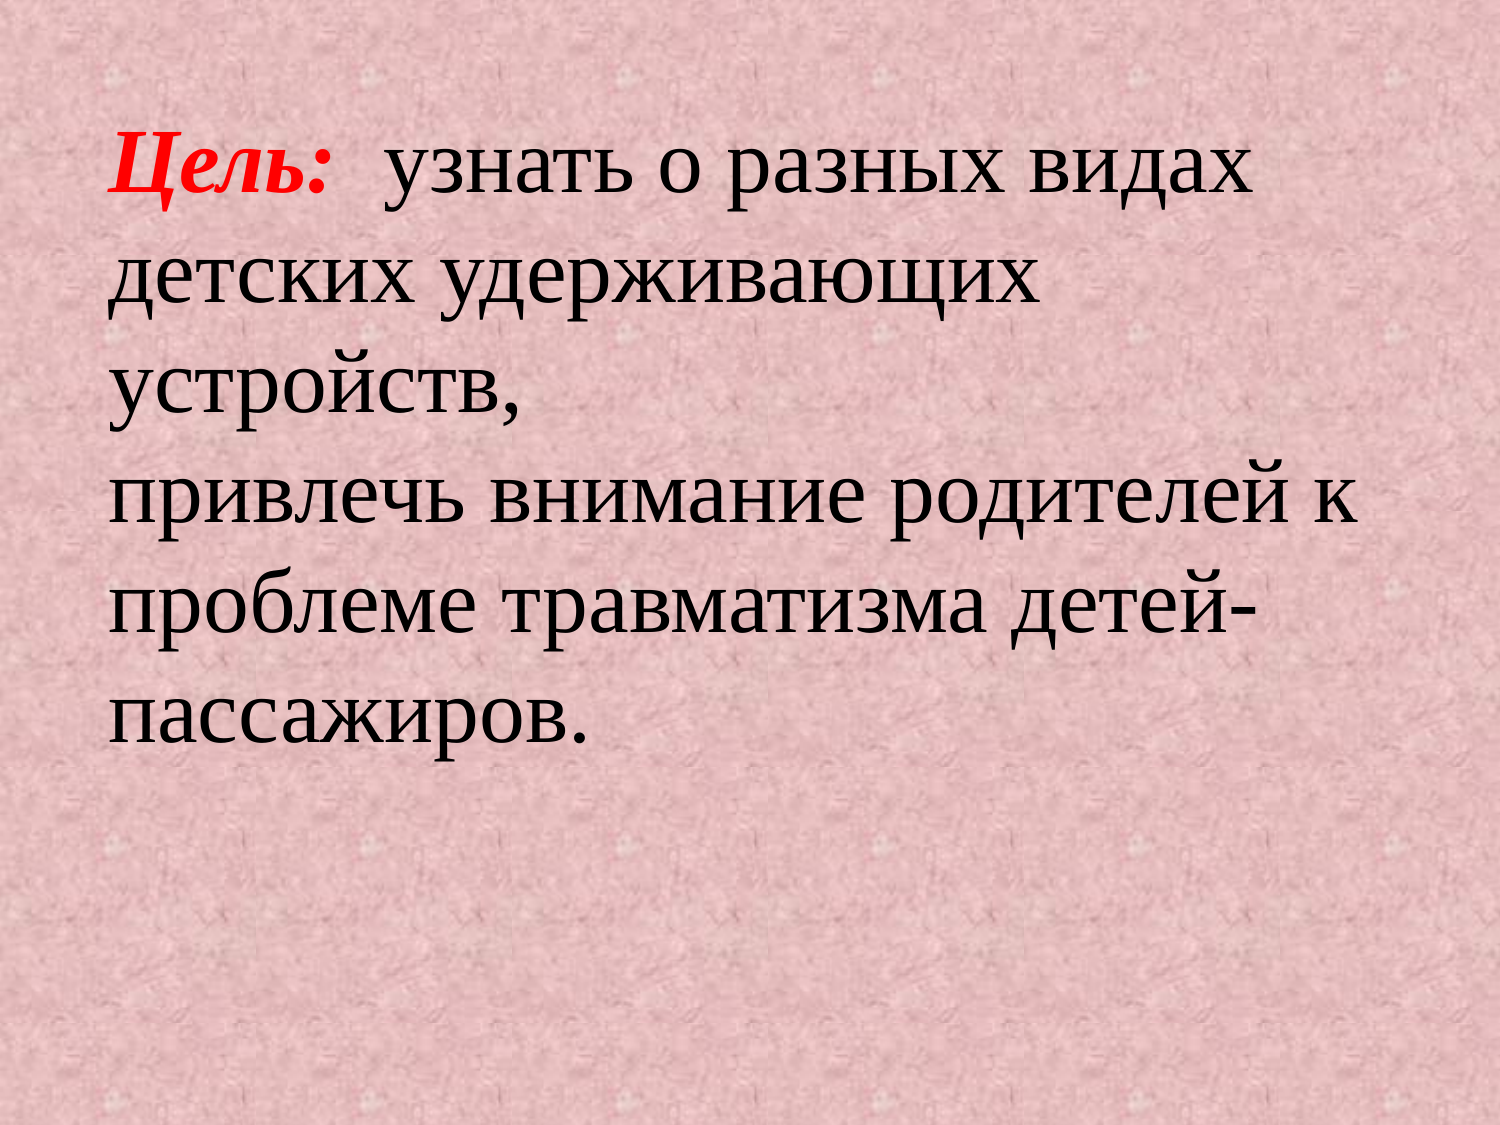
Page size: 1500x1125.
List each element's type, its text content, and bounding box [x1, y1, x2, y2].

text_box Цель: узнать о разных видах детских удерживающих устройств, привлечь внимание родителей к проблеме травматизма детей-пассажиров. [93, 93, 1418, 769]
picture [0, 0, 1500, 1125]
